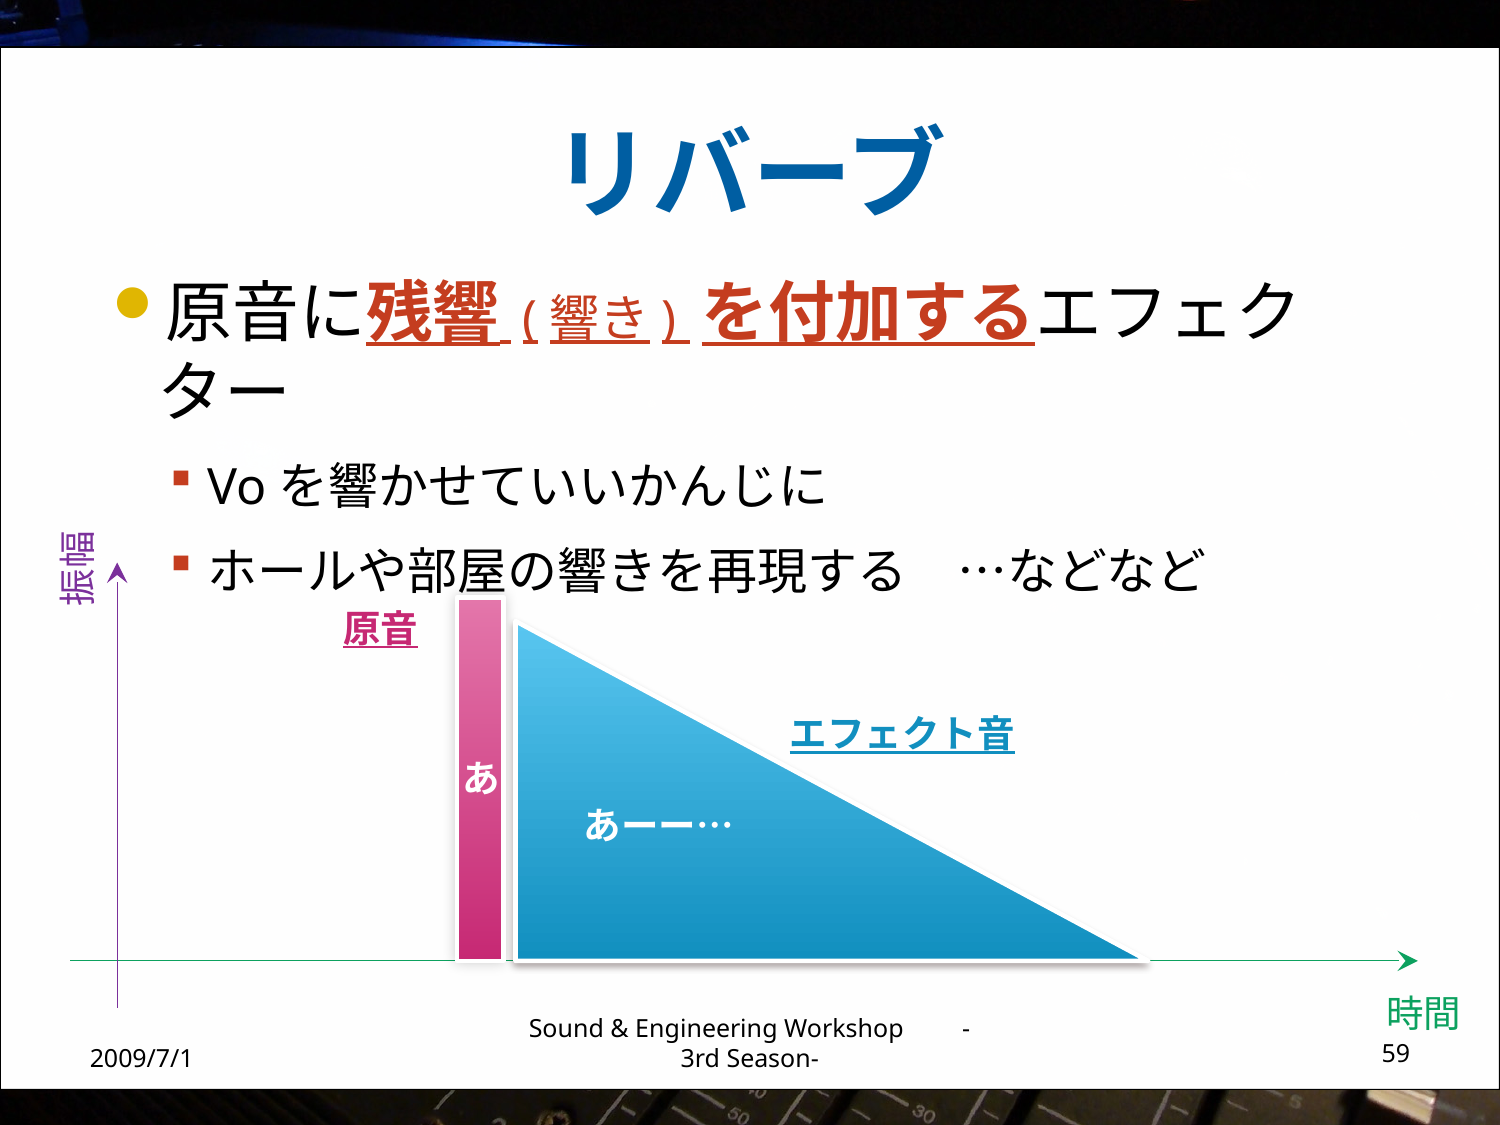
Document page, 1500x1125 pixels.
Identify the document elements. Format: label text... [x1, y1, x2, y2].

title リバーブ [75, 50, 1425, 238]
text_box 時間 [1371, 982, 1477, 1043]
slide_number 59 [1074, 1019, 1425, 1080]
text_box あーー… [569, 794, 749, 855]
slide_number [75, 1019, 425, 1080]
text_box あ [448, 747, 516, 808]
footer Sound & Engineering Workshop -3rd Season- [512, 1019, 988, 1080]
list 原音に残響 (響き) を付加するエフェクター Voを響かせていいかんじに ホールや部屋の響きを再現する …などなど [75, 262, 1425, 1005]
text_box [455, 595, 506, 747]
text_box 原音 [328, 597, 434, 658]
text_box エフェクト音 [774, 703, 1030, 763]
text_box [513, 619, 1150, 960]
picture [0, 1090, 1500, 1125]
picture [0, 0, 1500, 46]
text_box 振幅 [46, 516, 107, 622]
text_box [455, 808, 506, 960]
